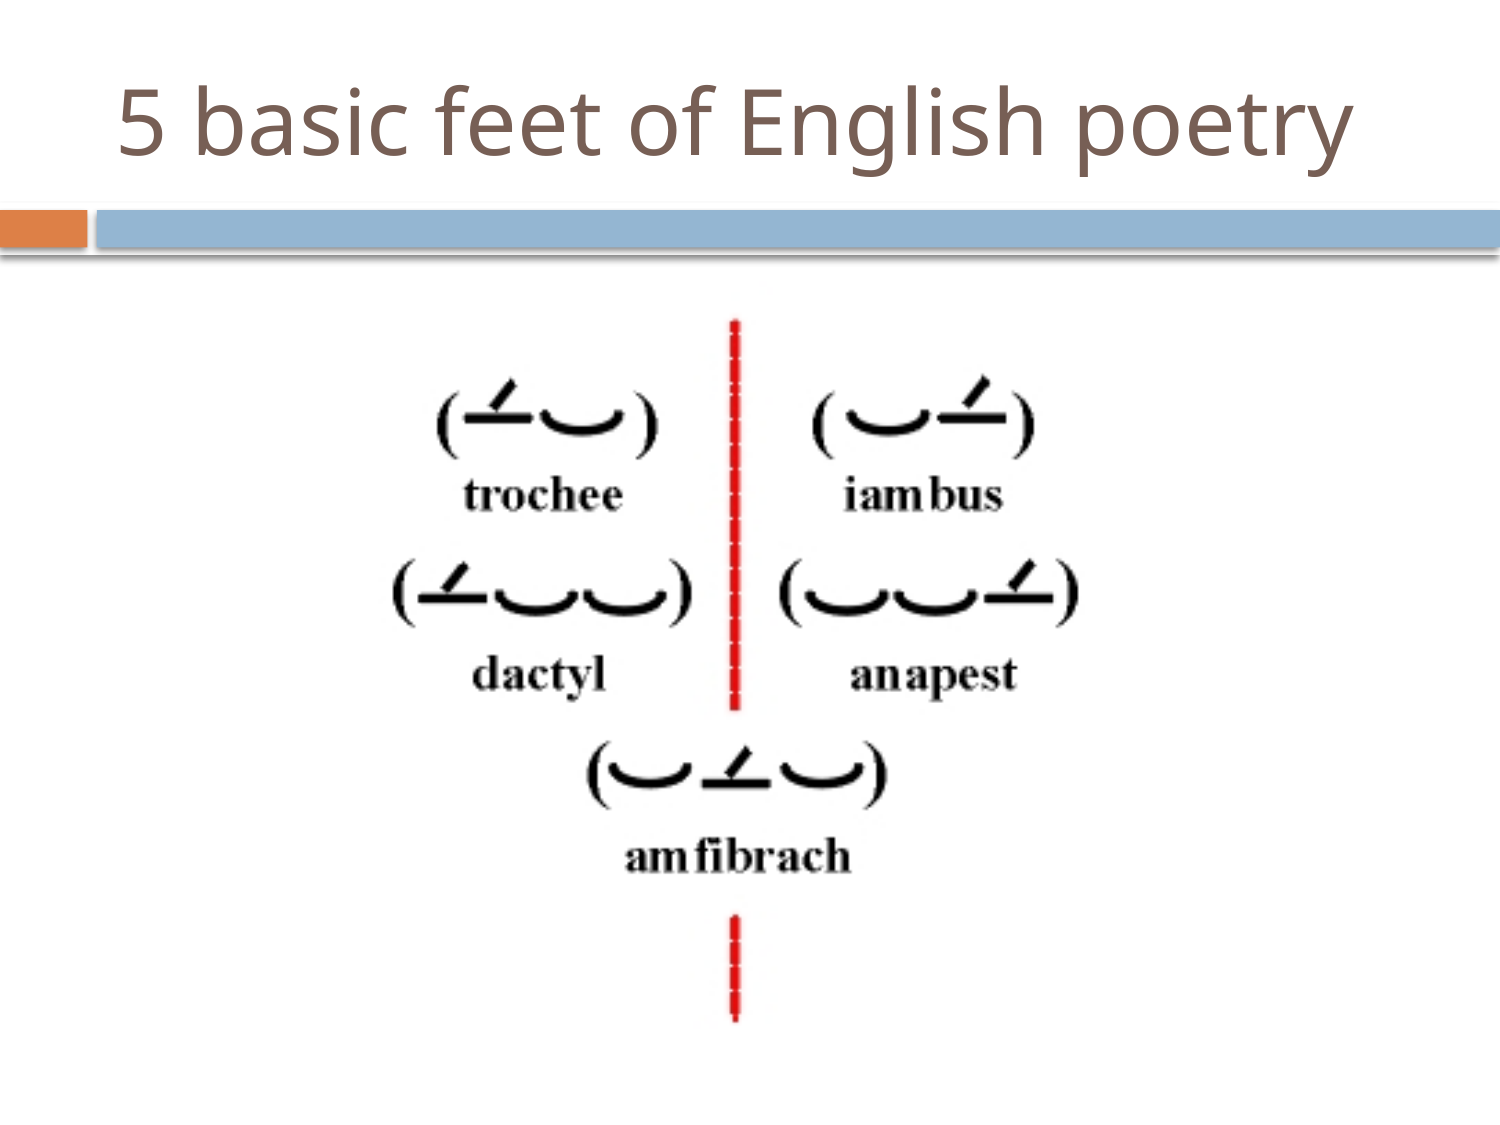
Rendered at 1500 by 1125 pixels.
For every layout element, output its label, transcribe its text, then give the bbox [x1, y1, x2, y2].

title 5 basic feet of English poetry [100, 37, 1438, 200]
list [336, 278, 1123, 1049]
